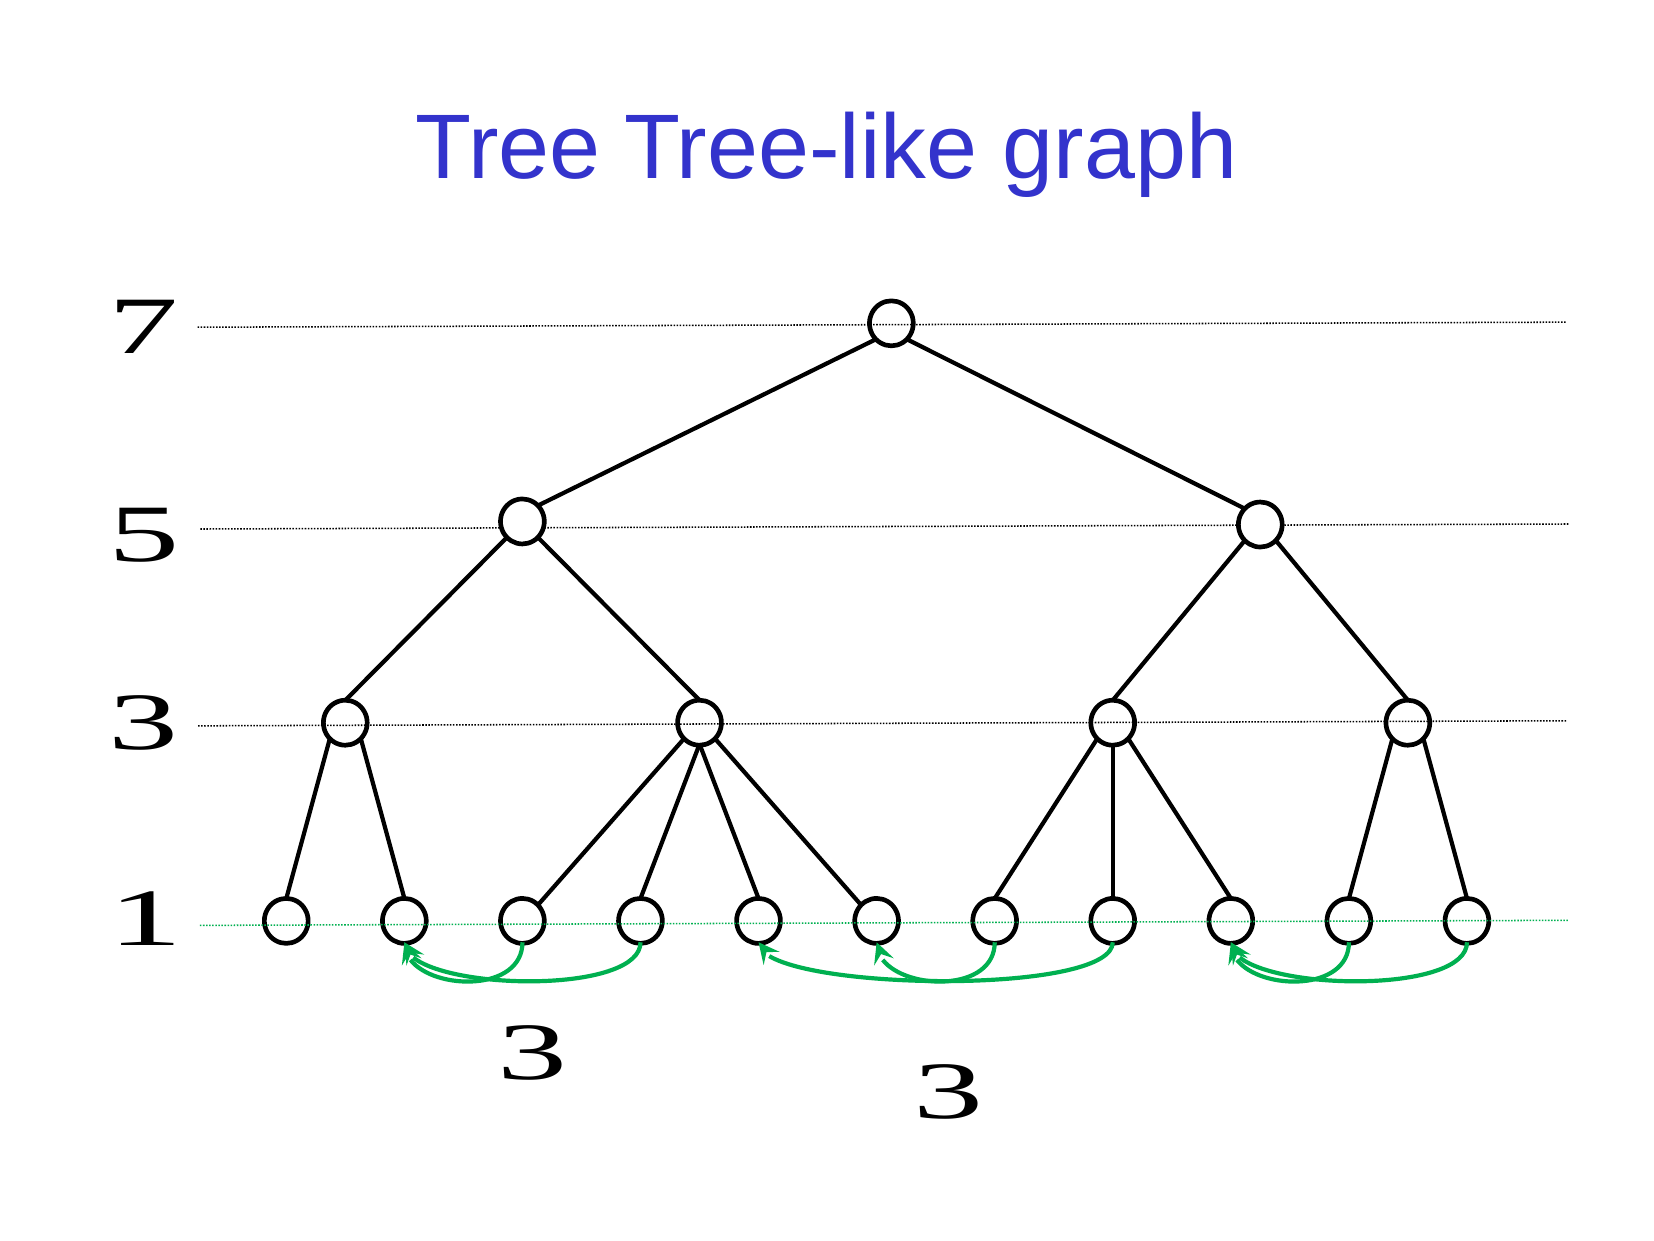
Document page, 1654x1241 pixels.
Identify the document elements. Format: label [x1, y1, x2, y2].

text_box [470, 920, 517, 926]
text_box [264, 935, 458, 944]
text_box [699, 754, 709, 896]
text_box [323, 699, 1431, 719]
text_box [1357, 898, 1490, 918]
text_box [500, 498, 1283, 548]
text_box [1298, 898, 1343, 918]
text_box [345, 538, 508, 698]
text_box [943, 920, 1284, 926]
text_box [197, 321, 1567, 328]
text_box [264, 898, 458, 918]
text_box [470, 935, 517, 944]
text_box [1357, 920, 1569, 926]
text_box [530, 898, 929, 918]
text_box [1357, 935, 1490, 944]
text_box [1423, 738, 1468, 896]
text_box [1348, 825, 1352, 1062]
text_box [994, 754, 1098, 896]
text_box [1128, 754, 1232, 896]
text_box [537, 339, 877, 497]
text_box [537, 556, 700, 698]
text_box [1289, 884, 1293, 1003]
text_box [714, 754, 862, 896]
text_box [360, 754, 405, 896]
text_box [869, 300, 914, 320]
text_box [537, 754, 635, 896]
text_box [1298, 935, 1343, 944]
text_box [1298, 920, 1343, 926]
text_box [470, 898, 517, 918]
text_box [879, 337, 904, 346]
text_box [199, 920, 458, 926]
text_box [530, 935, 929, 944]
text_box [943, 935, 1284, 944]
text_box [943, 898, 1284, 918]
text_box [1348, 754, 1393, 896]
text_box [1275, 540, 1409, 698]
text_box [200, 523, 495, 530]
text_box [906, 339, 1246, 497]
text_box [640, 754, 694, 896]
text_box [530, 920, 929, 926]
text_box [197, 720, 1567, 727]
text_box [1112, 556, 1246, 698]
text_box [323, 734, 1431, 746]
text_box [286, 738, 331, 896]
text_box [1288, 523, 1570, 530]
